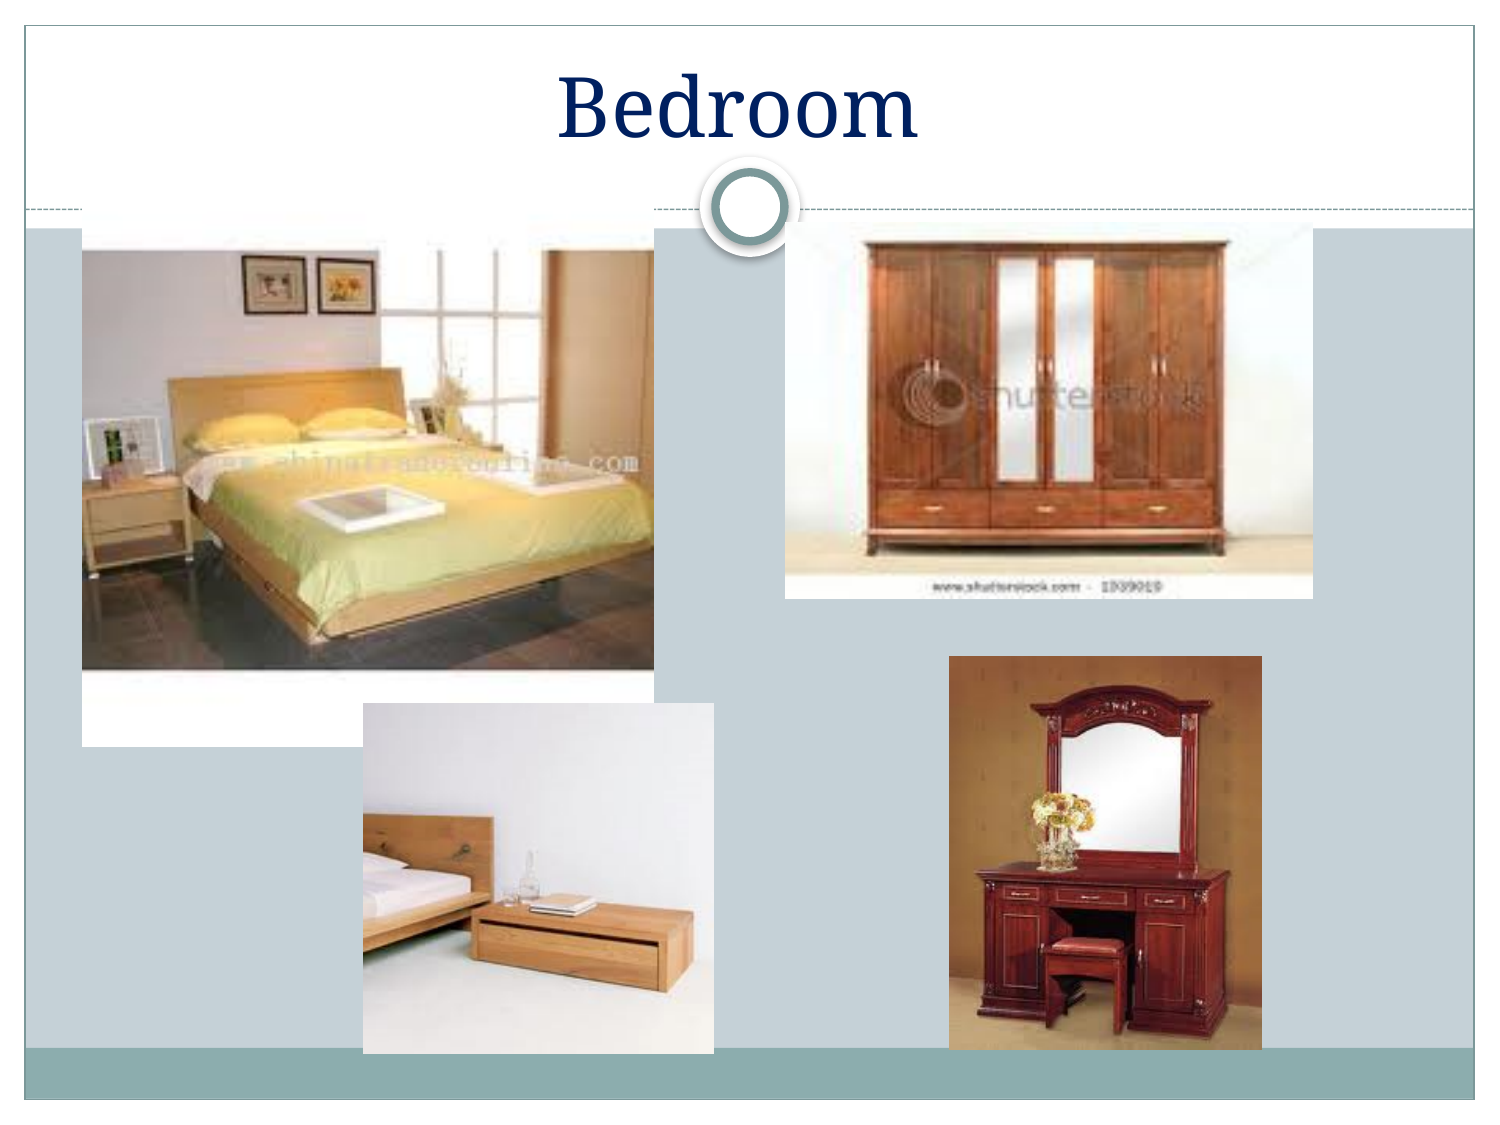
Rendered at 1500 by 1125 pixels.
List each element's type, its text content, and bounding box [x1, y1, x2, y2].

title Bedroom [49, 37, 1450, 162]
picture [784, 222, 1314, 599]
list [81, 175, 654, 748]
picture [363, 702, 714, 1054]
picture [948, 655, 1262, 1051]
